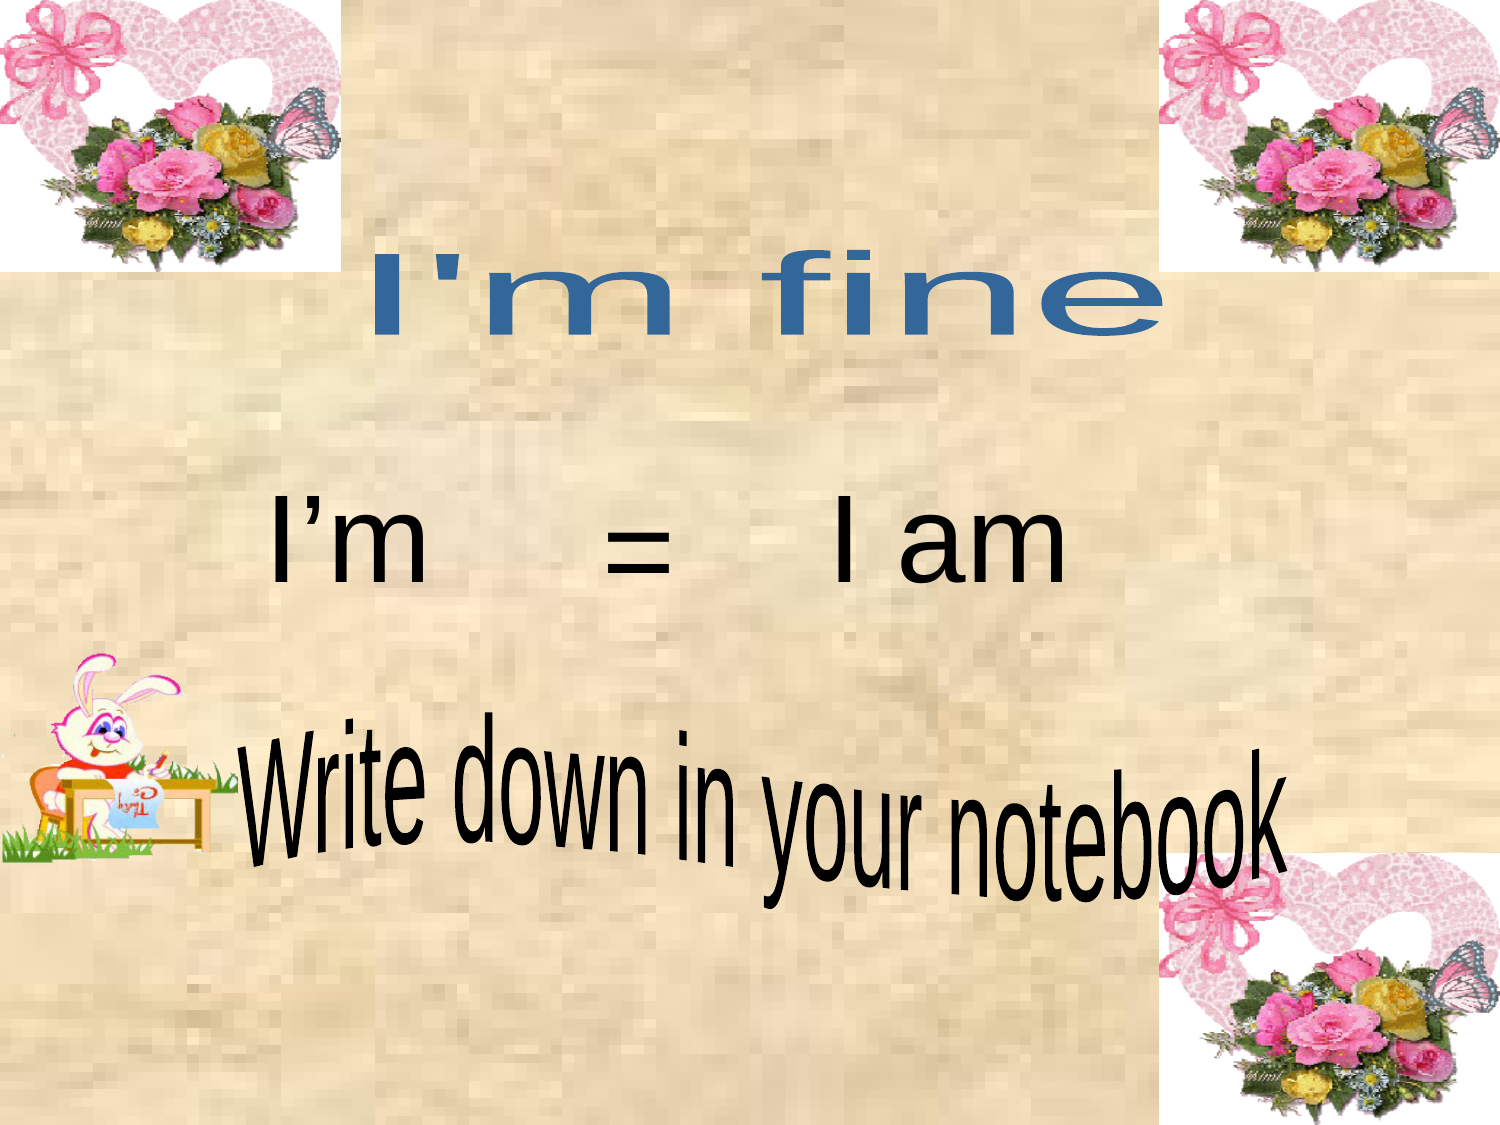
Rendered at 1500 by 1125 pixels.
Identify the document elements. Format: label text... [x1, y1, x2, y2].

text_box I am [812, 449, 1086, 615]
text_box I’m [250, 449, 447, 615]
picture [0, 0, 1500, 1125]
text_box = [587, 462, 691, 628]
